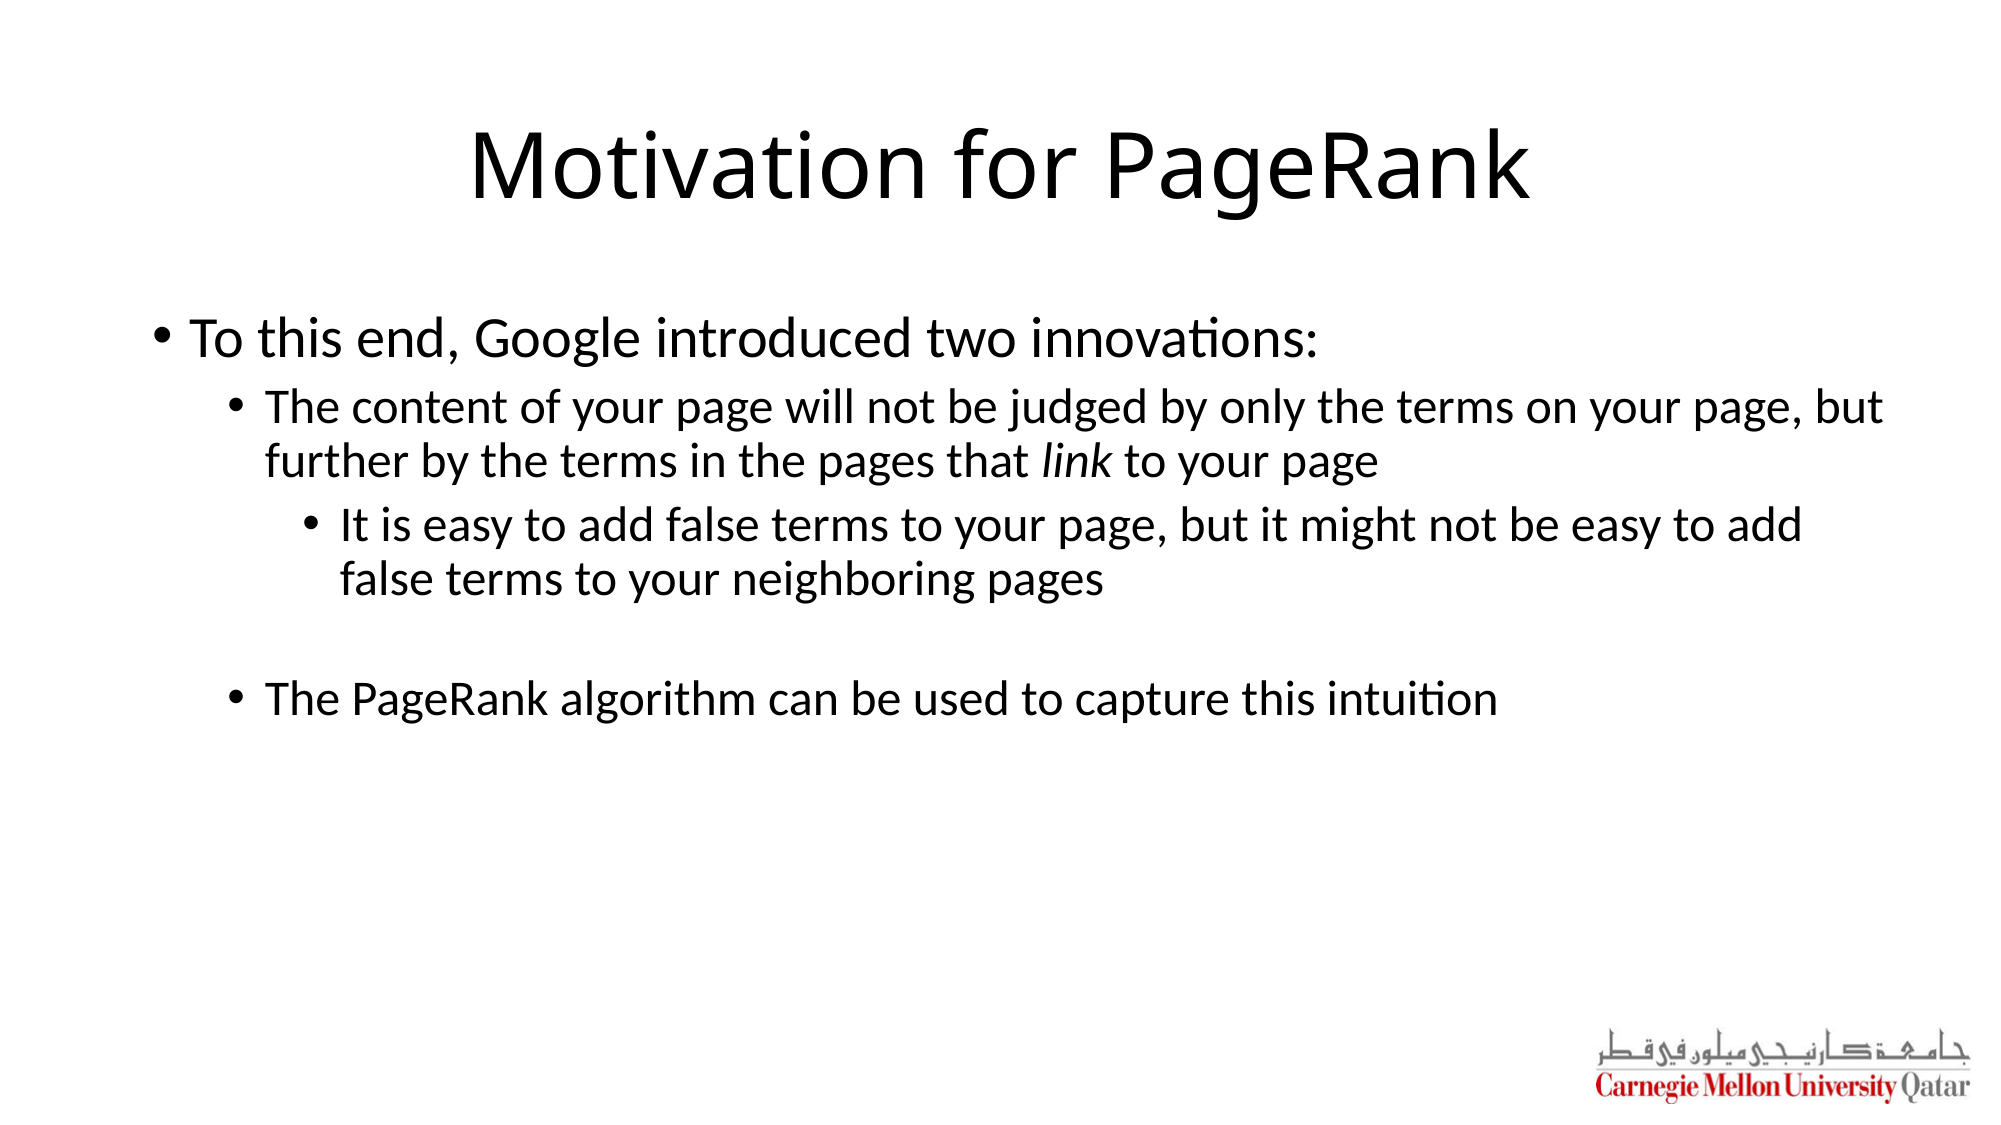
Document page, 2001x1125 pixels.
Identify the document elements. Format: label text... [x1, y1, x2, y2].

title Motivation for PageRank [137, 59, 1863, 278]
picture [1596, 1027, 1971, 1104]
text_box To this end, Google introduced two innovations: The content of your page will not be judged by only the terms on your page, but further by the terms in the pages that link to your page It is easy to add false terms to your page, but it might not be easy to add false terms to your neighboring pages The PageRank algorithm can be used to capture this intuition [137, 299, 1911, 1066]
